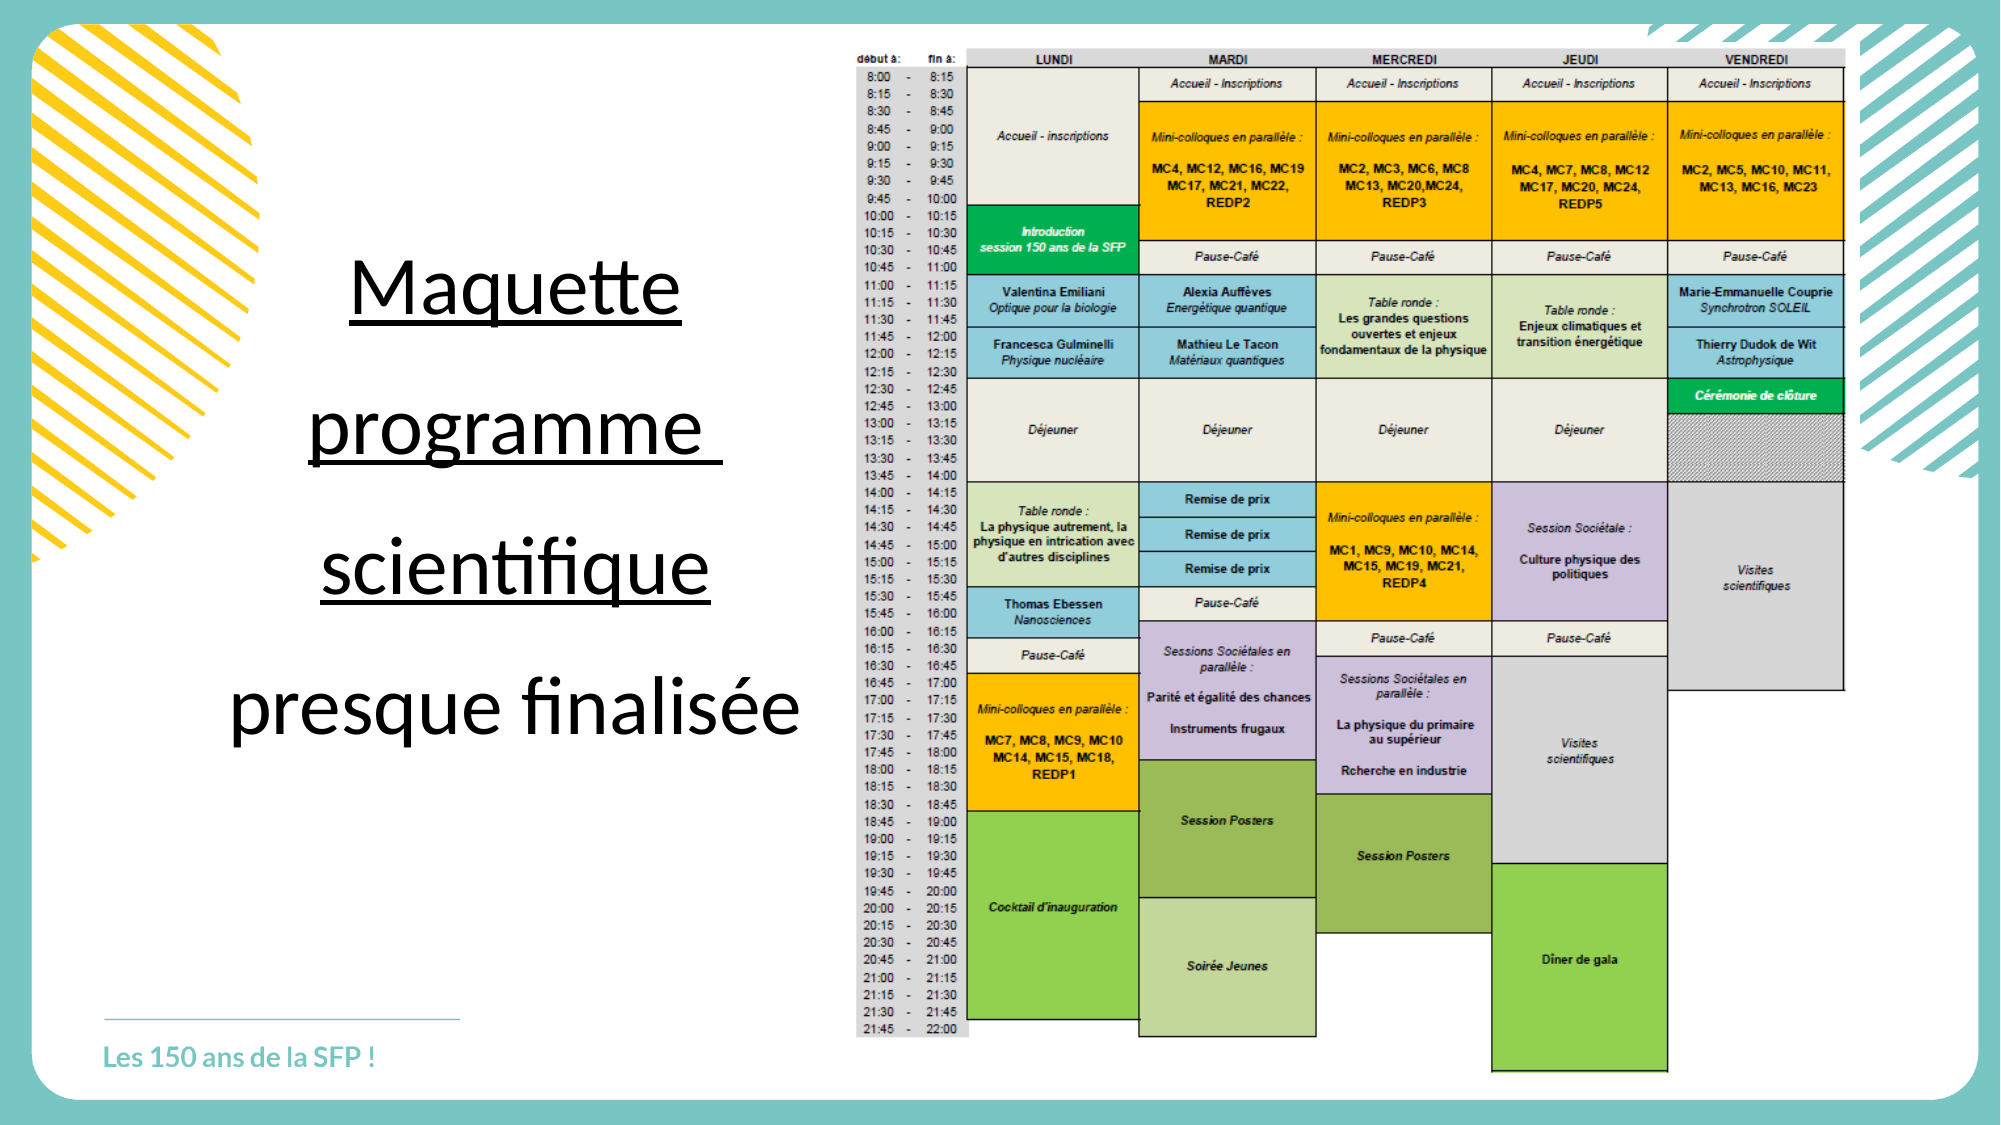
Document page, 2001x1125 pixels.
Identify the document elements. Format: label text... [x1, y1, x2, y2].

text_box Maquette programme scientifique presque finalisée [219, 183, 812, 760]
picture [0, 0, 2001, 1125]
